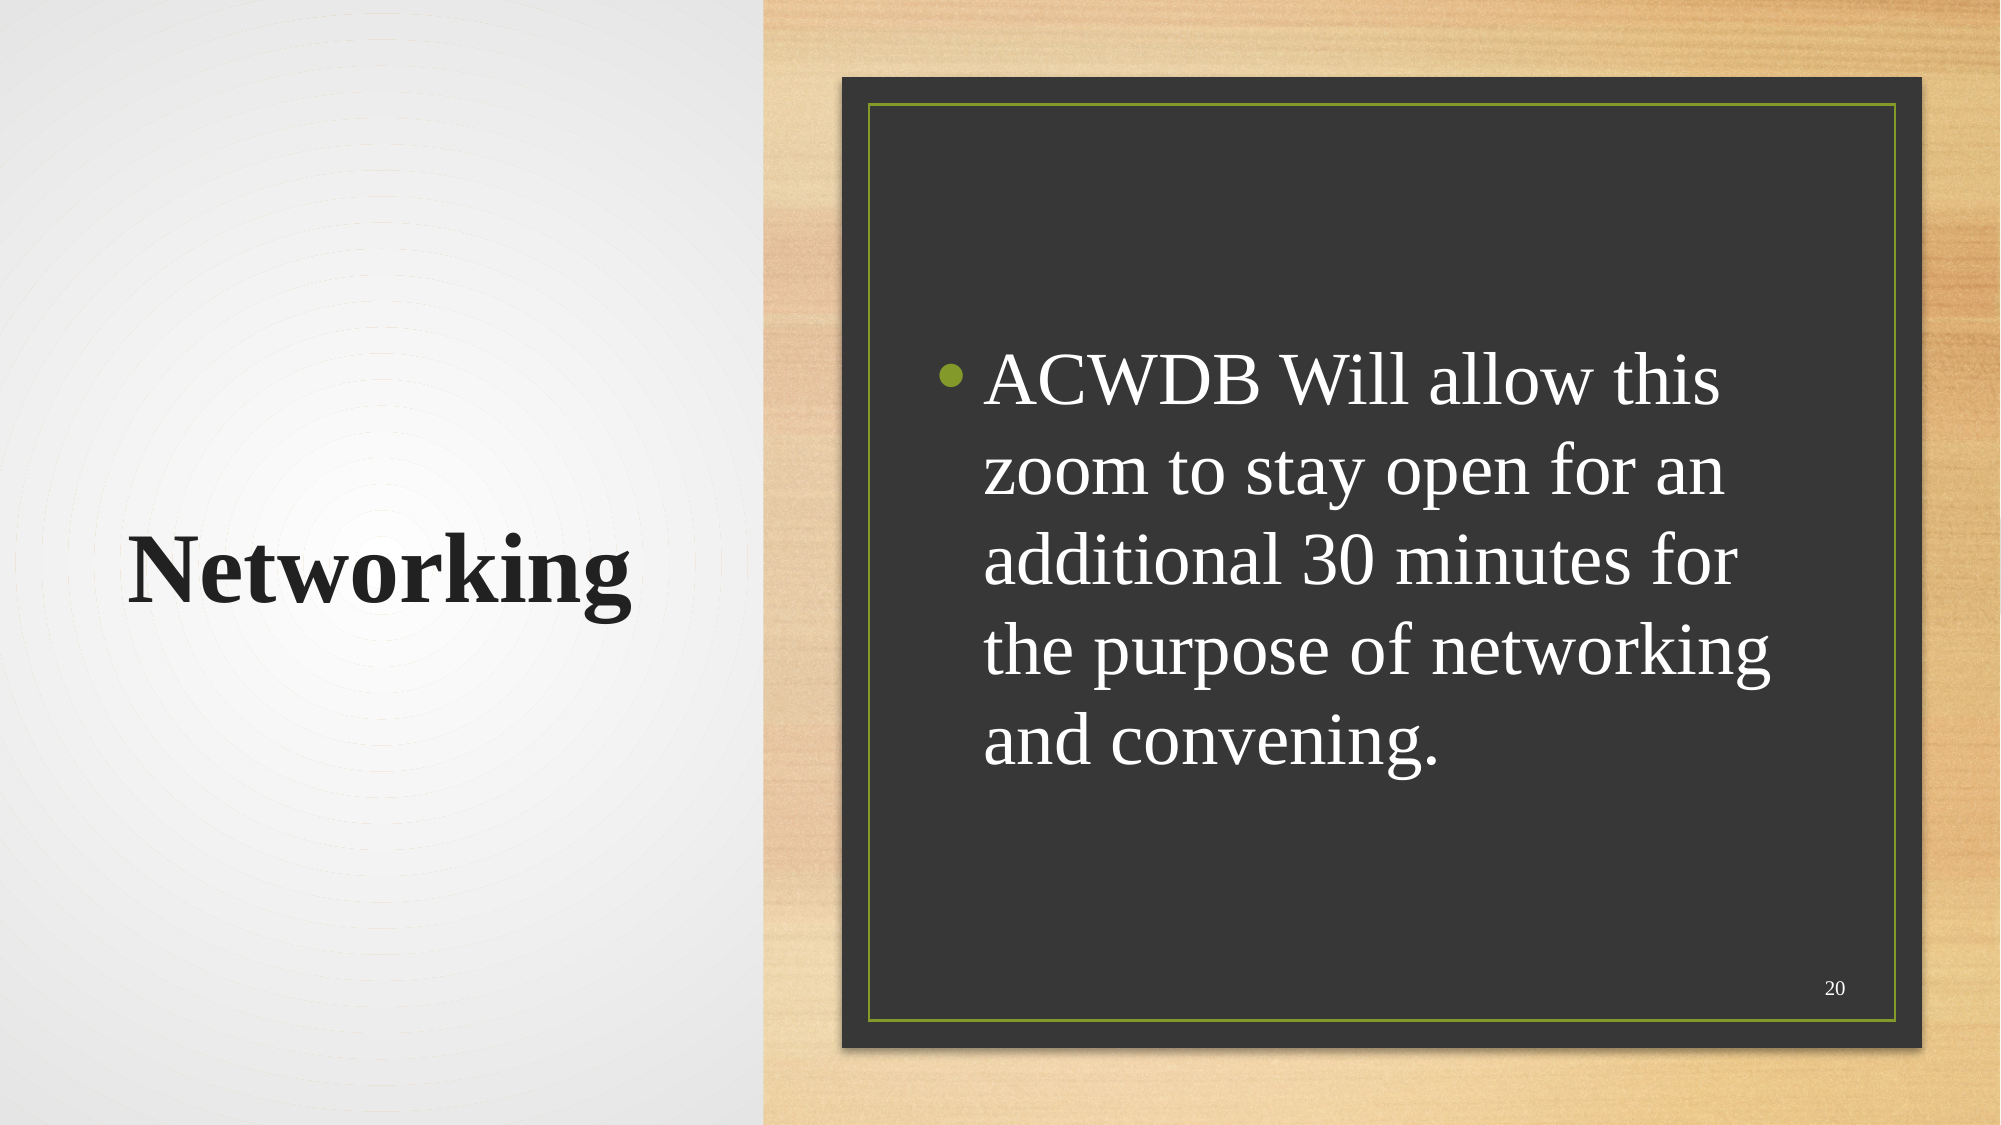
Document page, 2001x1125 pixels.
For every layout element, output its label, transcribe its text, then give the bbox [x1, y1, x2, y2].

text_box [868, 103, 1896, 1021]
text_box [765, 0, 2000, 1125]
text_box [0, 0, 765, 1125]
title Networking [105, 104, 656, 1021]
text_box [841, 76, 1923, 1049]
